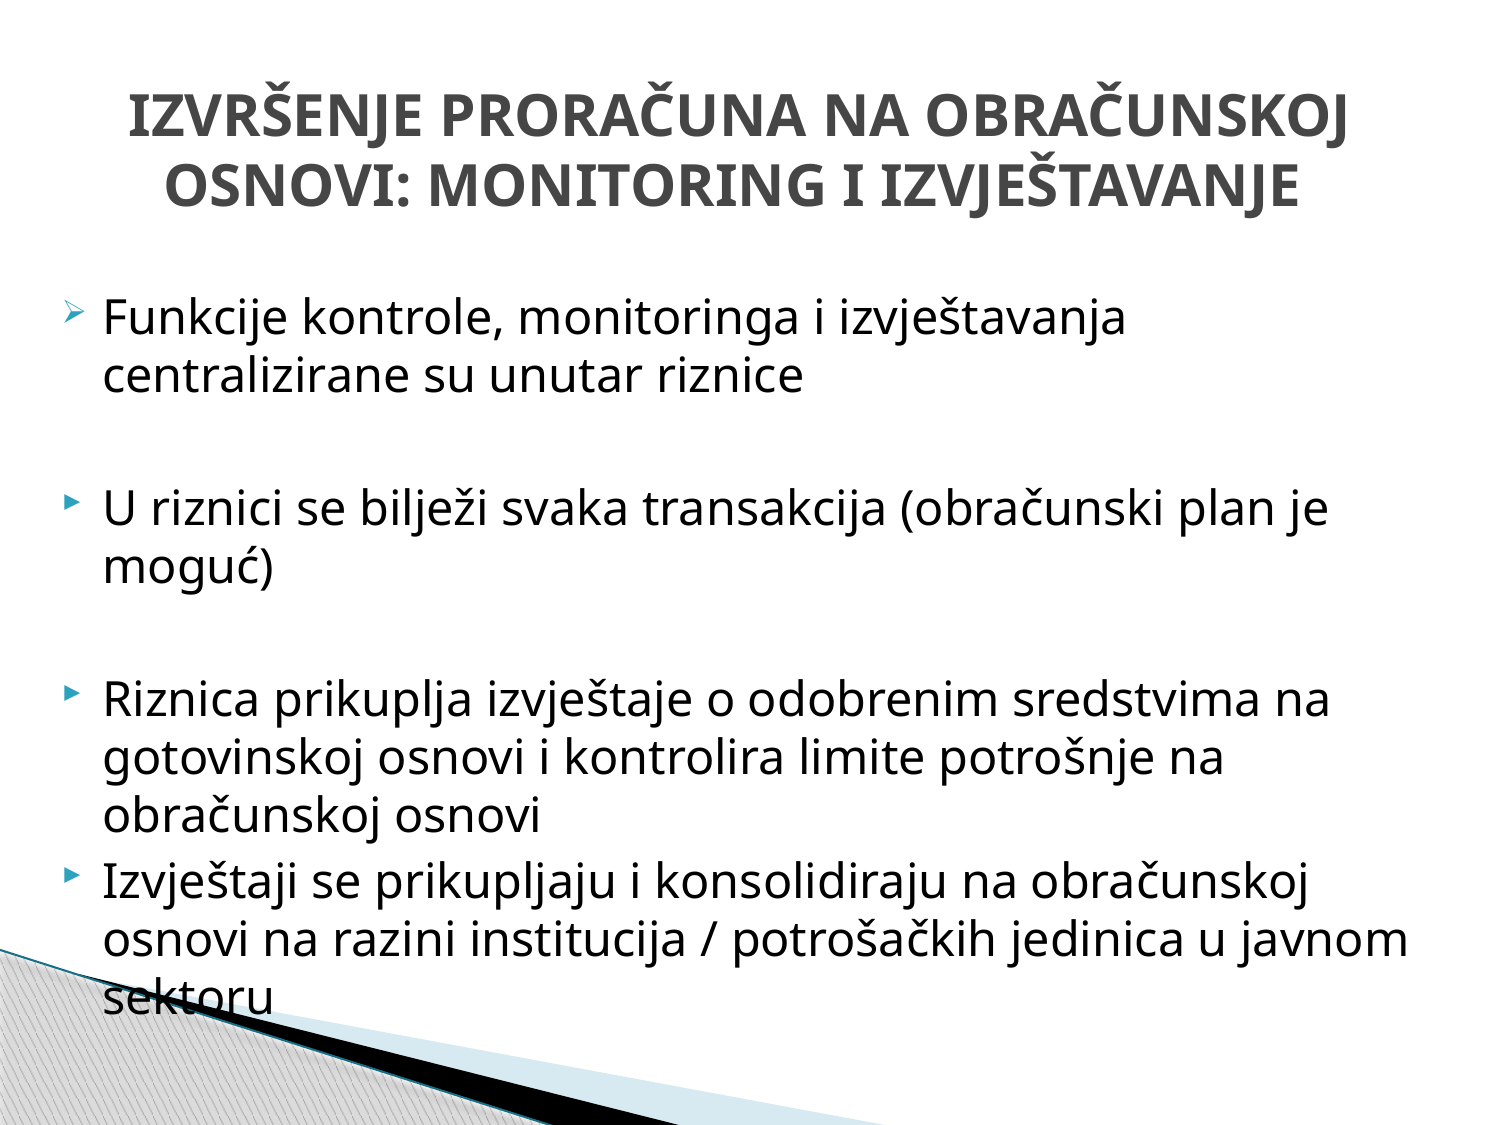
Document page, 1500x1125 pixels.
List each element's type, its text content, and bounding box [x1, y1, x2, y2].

list Funkcije kontrole, monitoringa i izvještavanja centralizirane su unutar riznice U riznici se bilježi svaka transakcija (obračunski plan je moguć) Riznica prikuplja izvještaje o odobrenim sredstvima na gotovinskoj osnovi i kontrolira limite potrošnje na obračunskoj osnovi Izvještaji se prikupljaju i konsolidiraju na obračunskoj osnovi na razini institucija / potrošačkih jedinica u javnom sektoru [29, 278, 1425, 1035]
title IZVRŠENJE PRORAČUNA NA OBRAČUNSKOJ OSNOVI: MONITORING I IZVJEŠTAVANJE [64, 54, 1415, 243]
